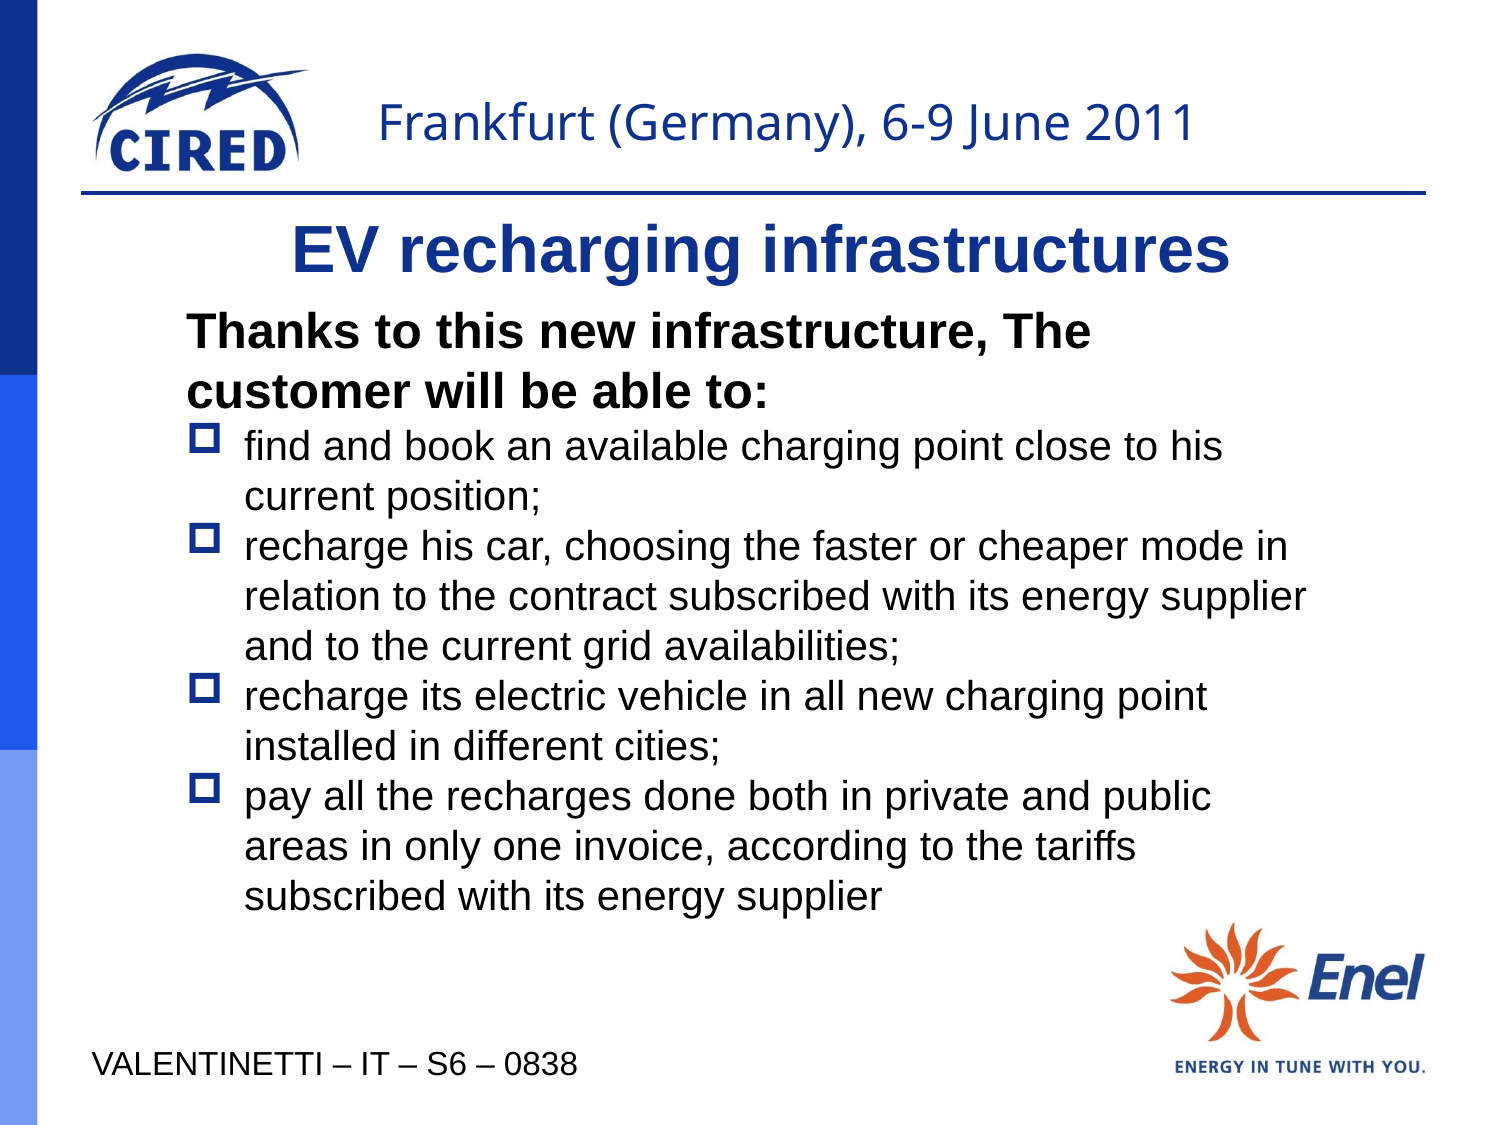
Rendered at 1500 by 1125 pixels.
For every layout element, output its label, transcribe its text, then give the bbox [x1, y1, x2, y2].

text_box Thanks to this new infrastructure, The customer will be able to: find and book an available charging point close to his current position; recharge his car, choosing the faster or cheaper mode in relation to the contract subscribed with its energy supplier and to the current grid availabilities; recharge its electric vehicle in all new charging point installed in different cities; pay all the recharges done both in private and public areas in only one invoice, according to the tariffs subscribed with its energy supplier [171, 291, 1341, 927]
picture [92, 53, 309, 172]
text_box VALENTINETTI – IT – S6 – 0838 [76, 1034, 1129, 1090]
picture [1134, 899, 1459, 1094]
text_box EV recharging infrastructures [88, 207, 1436, 295]
